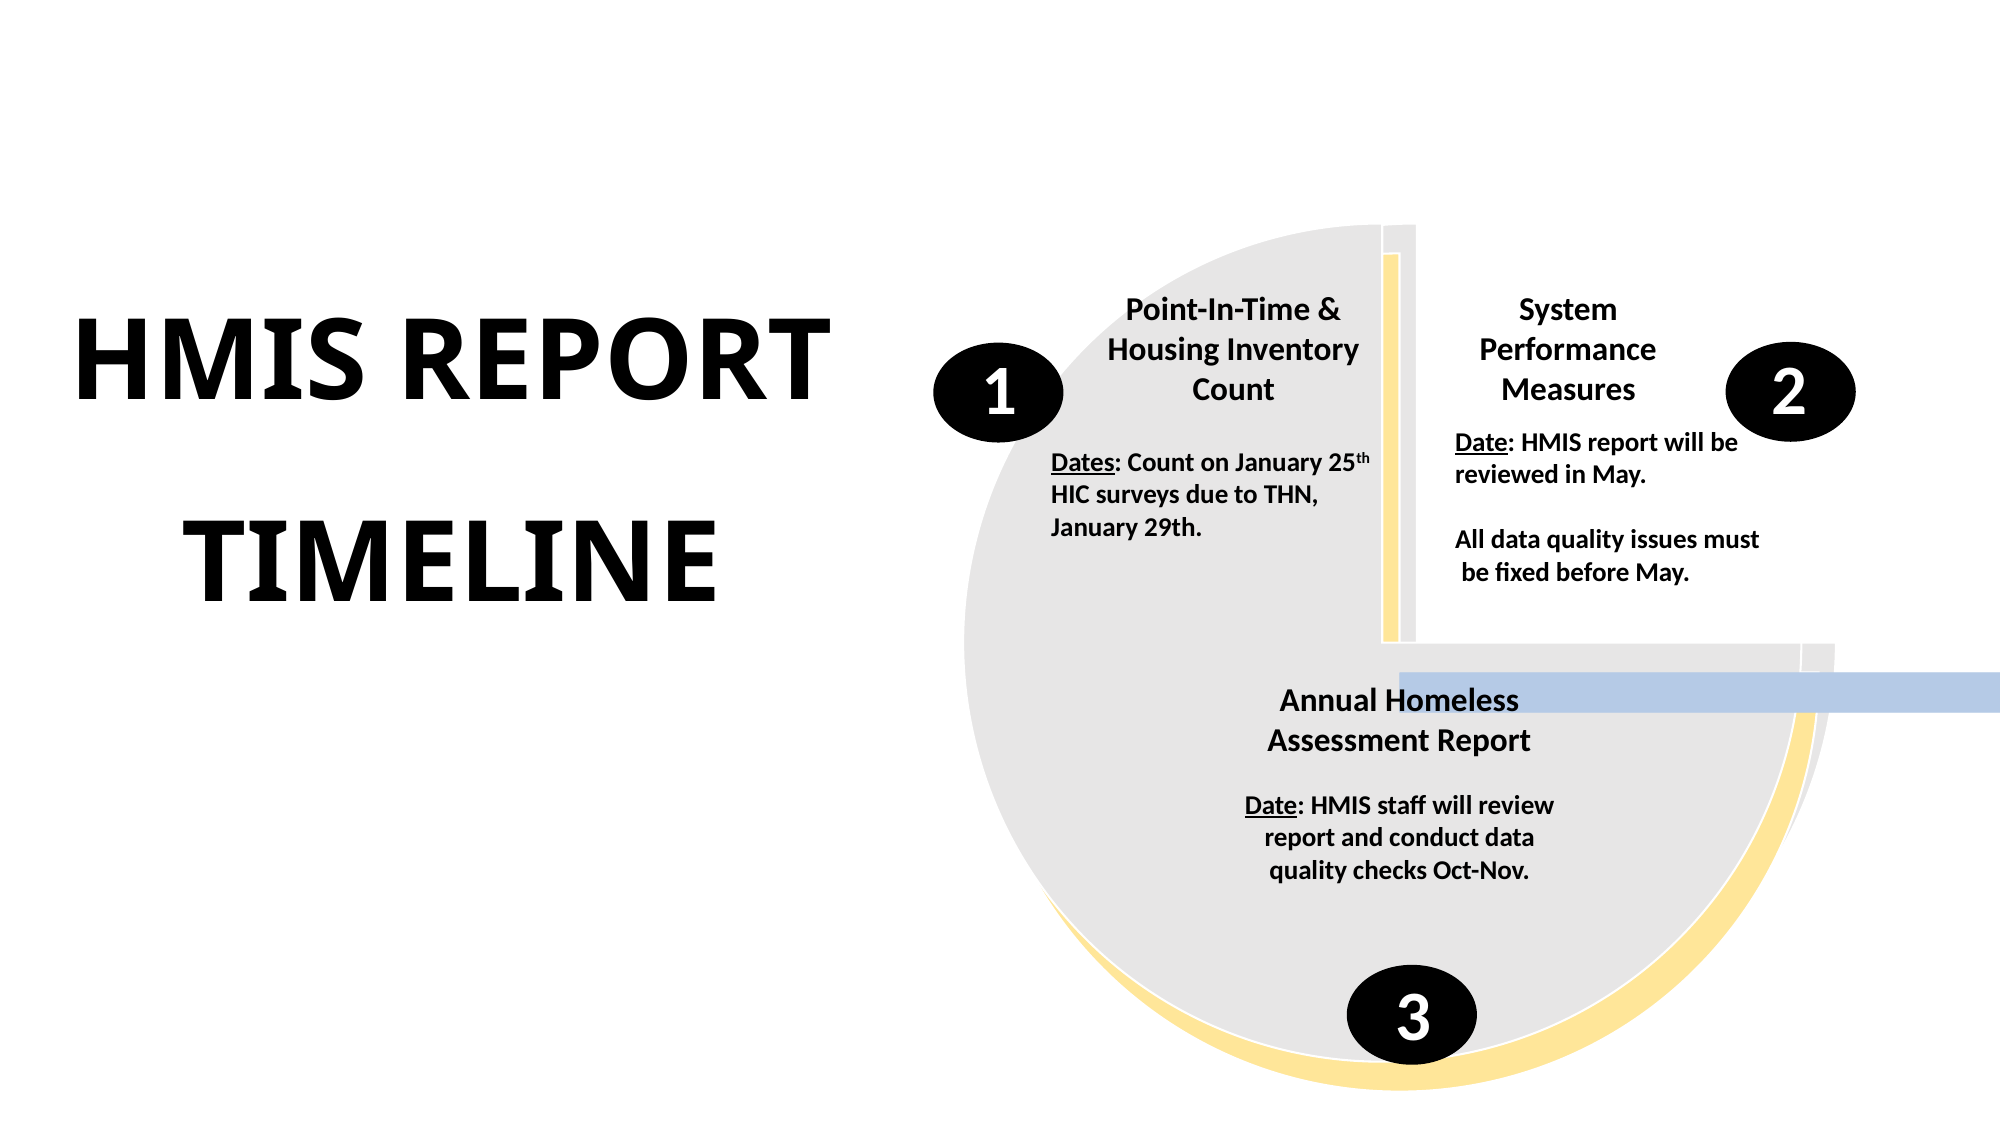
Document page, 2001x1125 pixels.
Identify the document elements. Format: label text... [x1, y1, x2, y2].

text_box HMIS REPORT TIMELINE [10, 211, 732, 632]
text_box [732, 88, 2000, 1087]
